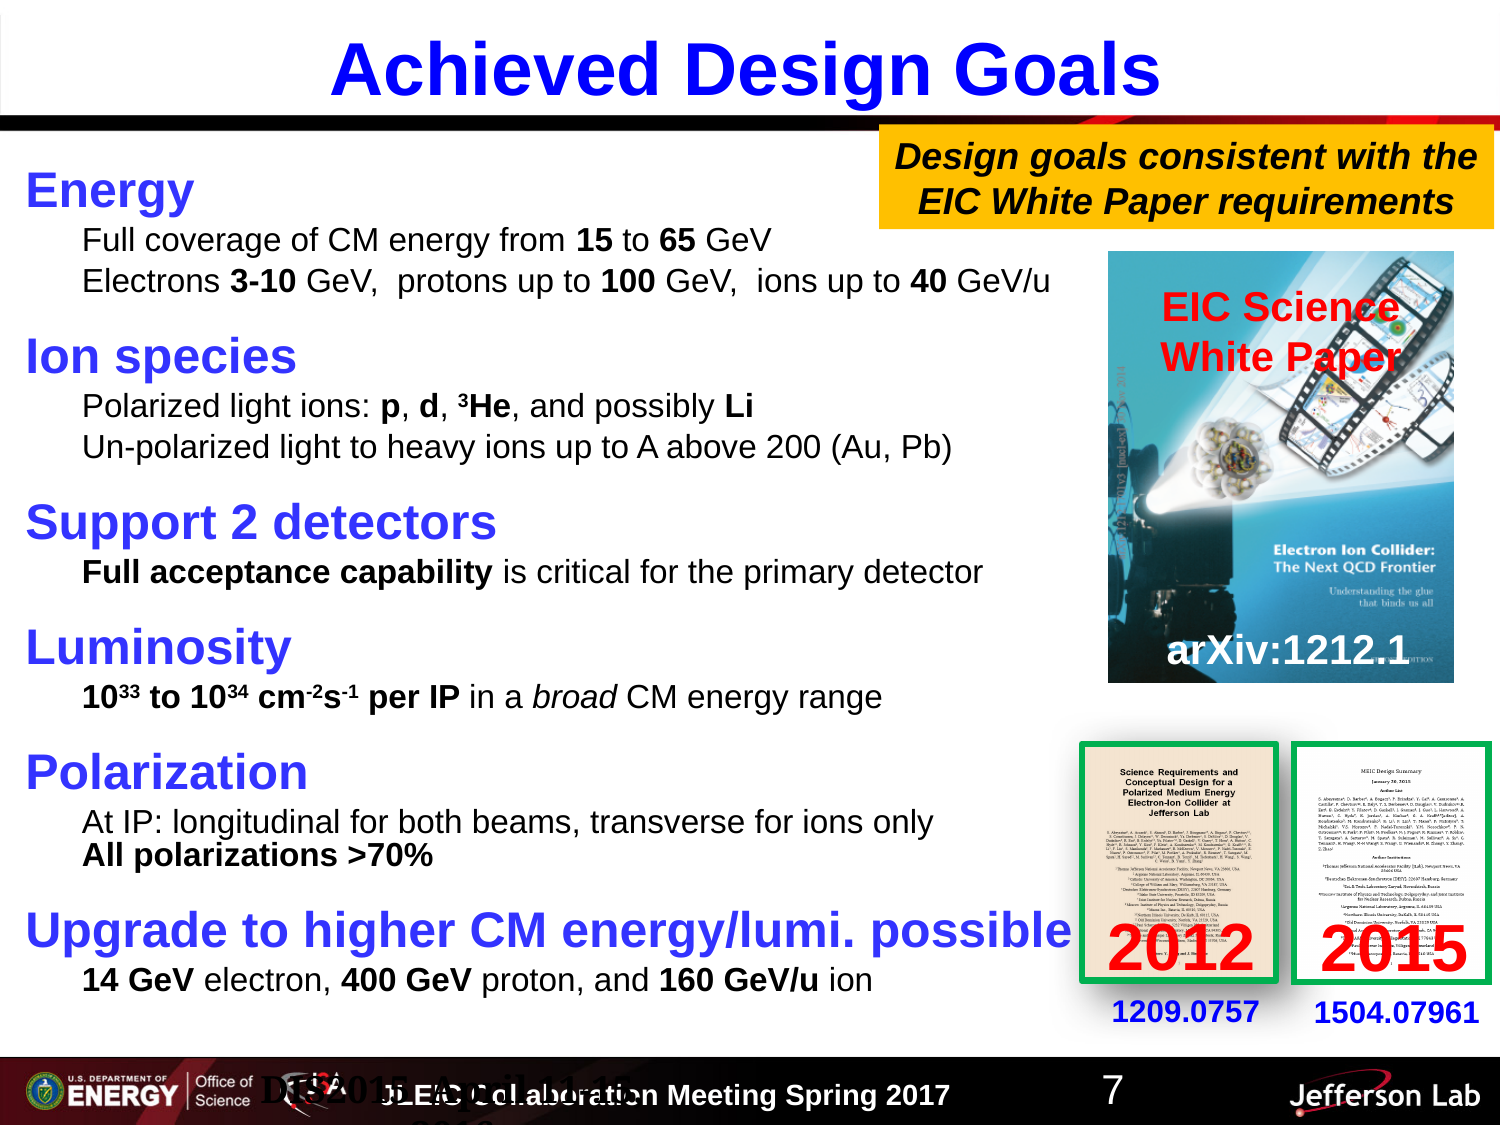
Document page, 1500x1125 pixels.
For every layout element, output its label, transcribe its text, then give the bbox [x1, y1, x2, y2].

footer DIS2015 April 11-15, 2016 [200, 1059, 705, 1119]
picture [0, 0, 1500, 1125]
text_box Design goals consistent with the EIC White Paper requirements [879, 124, 1495, 230]
text_box Energy Full coverage of CM energy from 15 to 65 GeV Electrons 3-10 GeV, protons up to 100 GeV, ions up to 40 GeV/u Ion species Polarized light ions: p, d, 3He, and possibly Li Un-polarized light to heavy ions up to A above 200 (Au, Pb) Support 2 detectors Full acceptance capability is critical for the primary detector Luminosity 1033 to 1034 cm-2s-1 per IP in a broad CM energy range Polarization At IP: longitudinal for both beams, transverse for ions only All polarizations >70% Upgrade to higher CM energy/lumi. possible 14 GeV electron, 400 GeV proton, and 160 GeV/u ion [10, 150, 1156, 1006]
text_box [1108, 251, 1454, 683]
text_box Achieved Design Goals [0, 0, 1496, 131]
slide_number 7 [834, 1057, 1185, 1118]
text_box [1084, 746, 1493, 1034]
